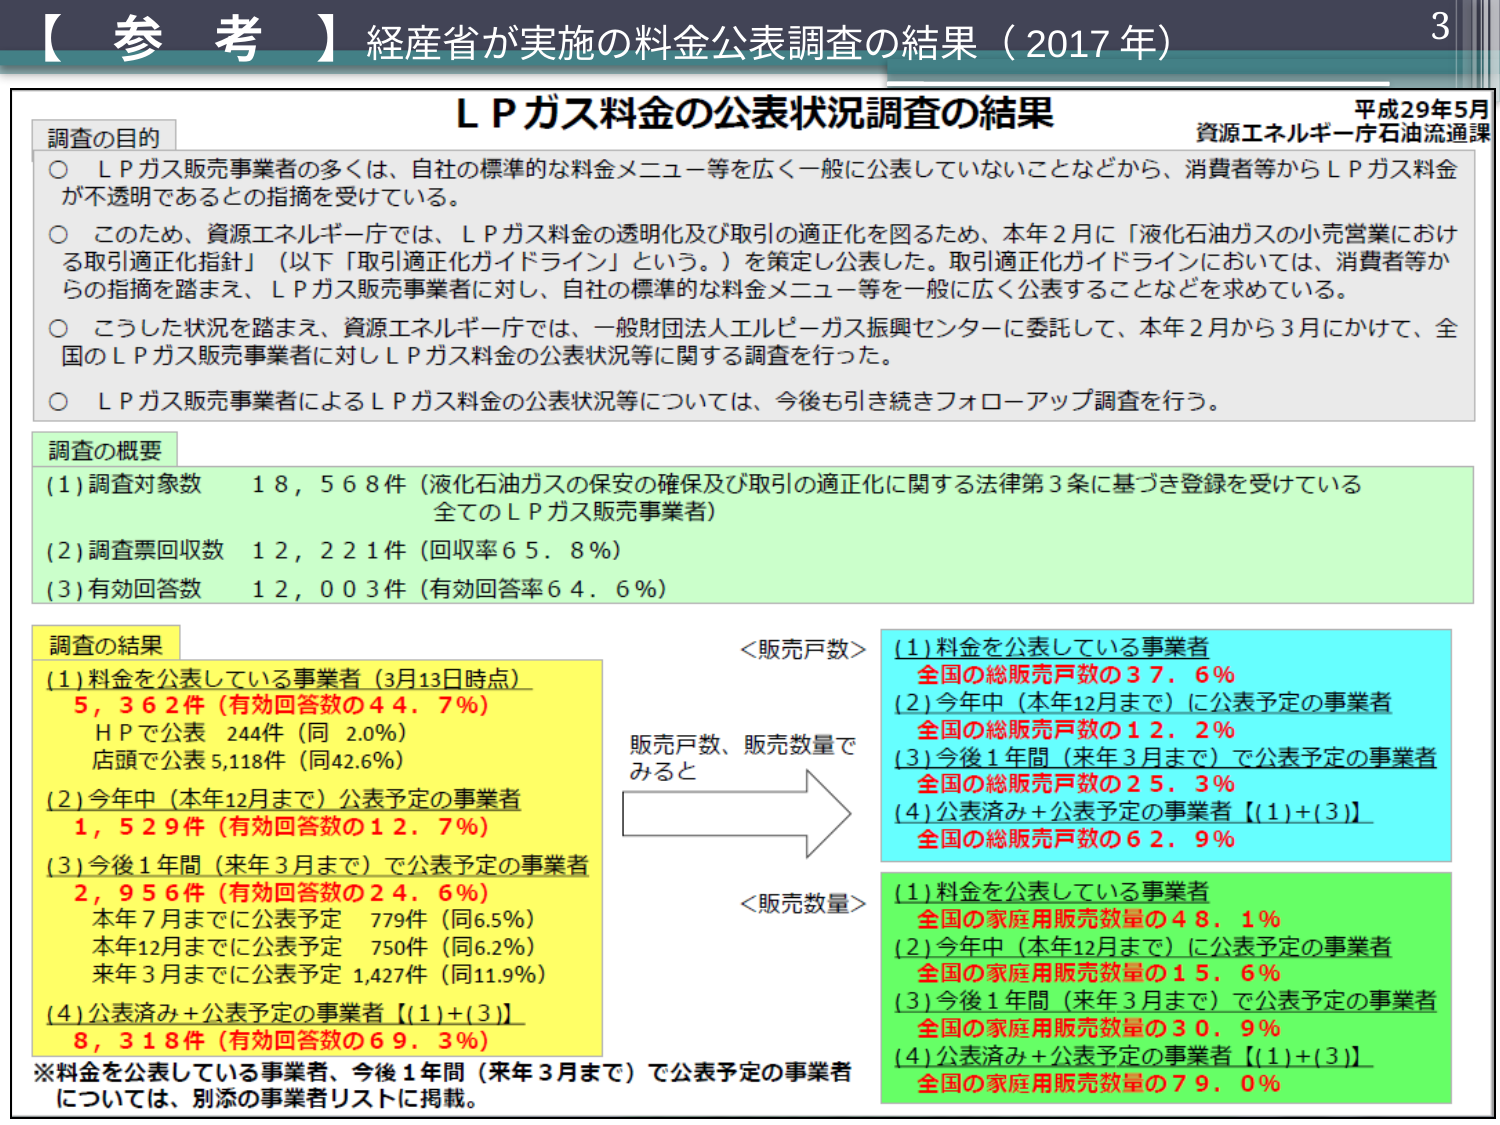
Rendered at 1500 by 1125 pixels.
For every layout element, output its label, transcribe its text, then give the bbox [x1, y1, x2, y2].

text_box 【 参 考 】経産省が実施の料金公表調査の結果（2017年） [0, 0, 1500, 75]
slide_number 3 [1341, 0, 1466, 61]
picture [11, 89, 1495, 1118]
